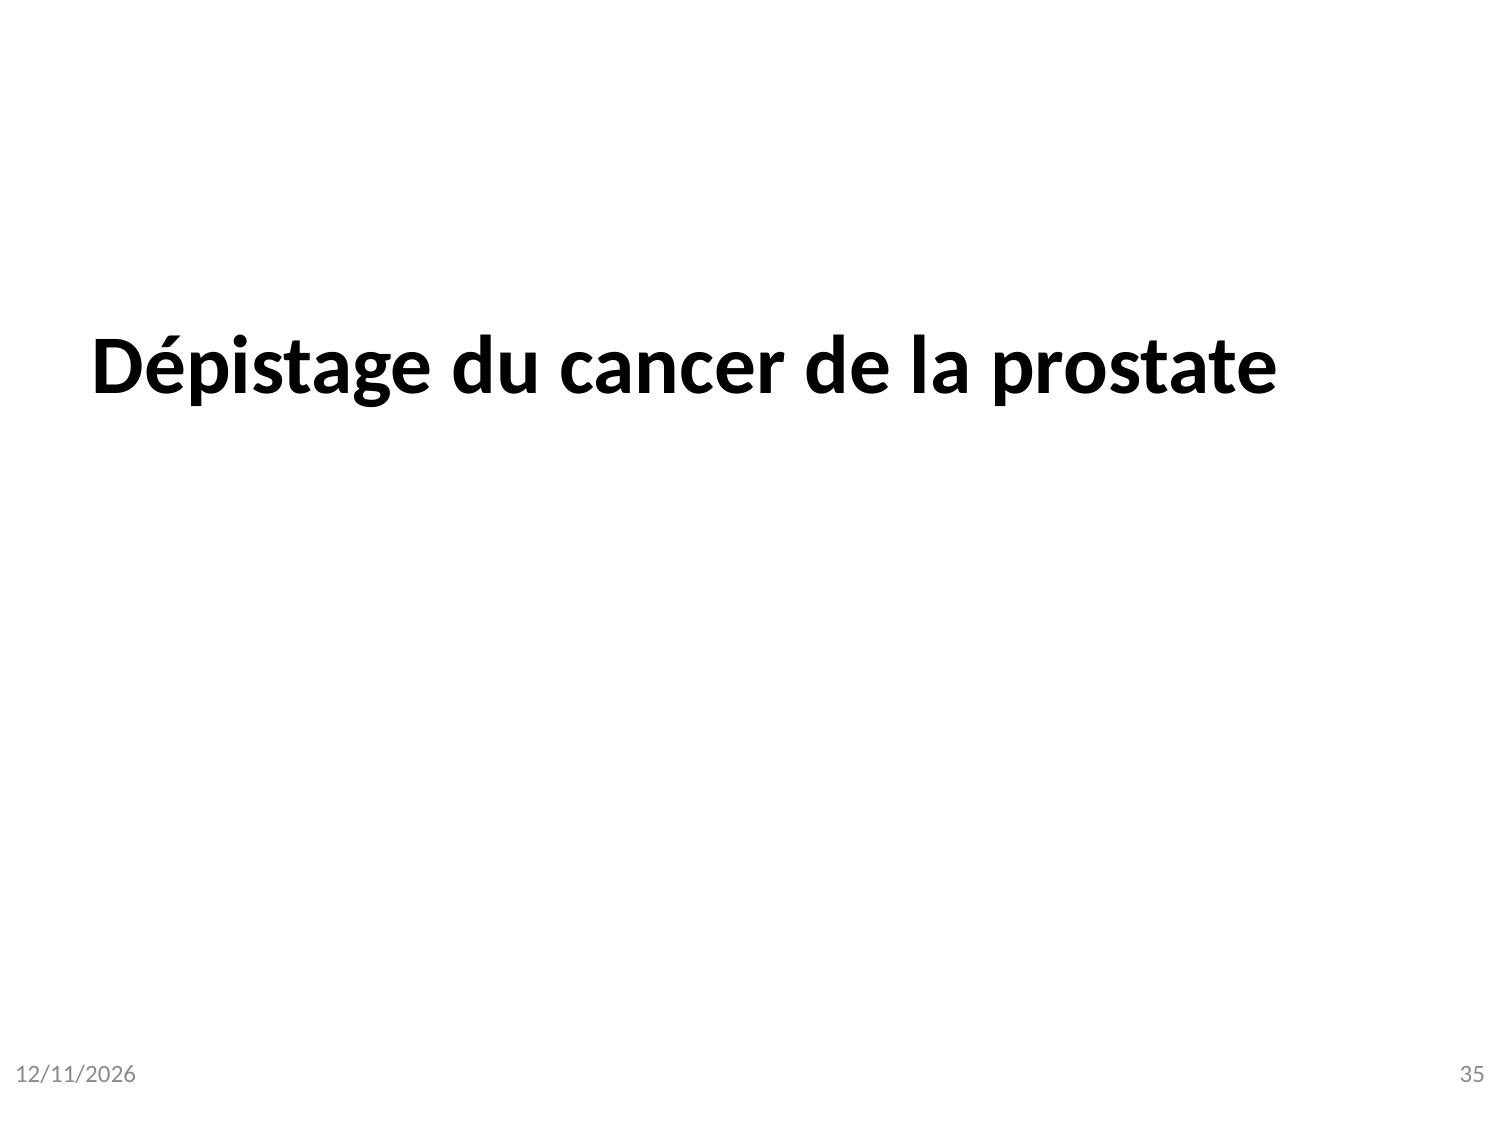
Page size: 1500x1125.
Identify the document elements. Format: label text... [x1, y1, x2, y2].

title Dépistage du cancer de la prostate [76, 302, 1352, 527]
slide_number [0, 1042, 350, 1103]
slide_number 35 [1149, 1042, 1500, 1103]
